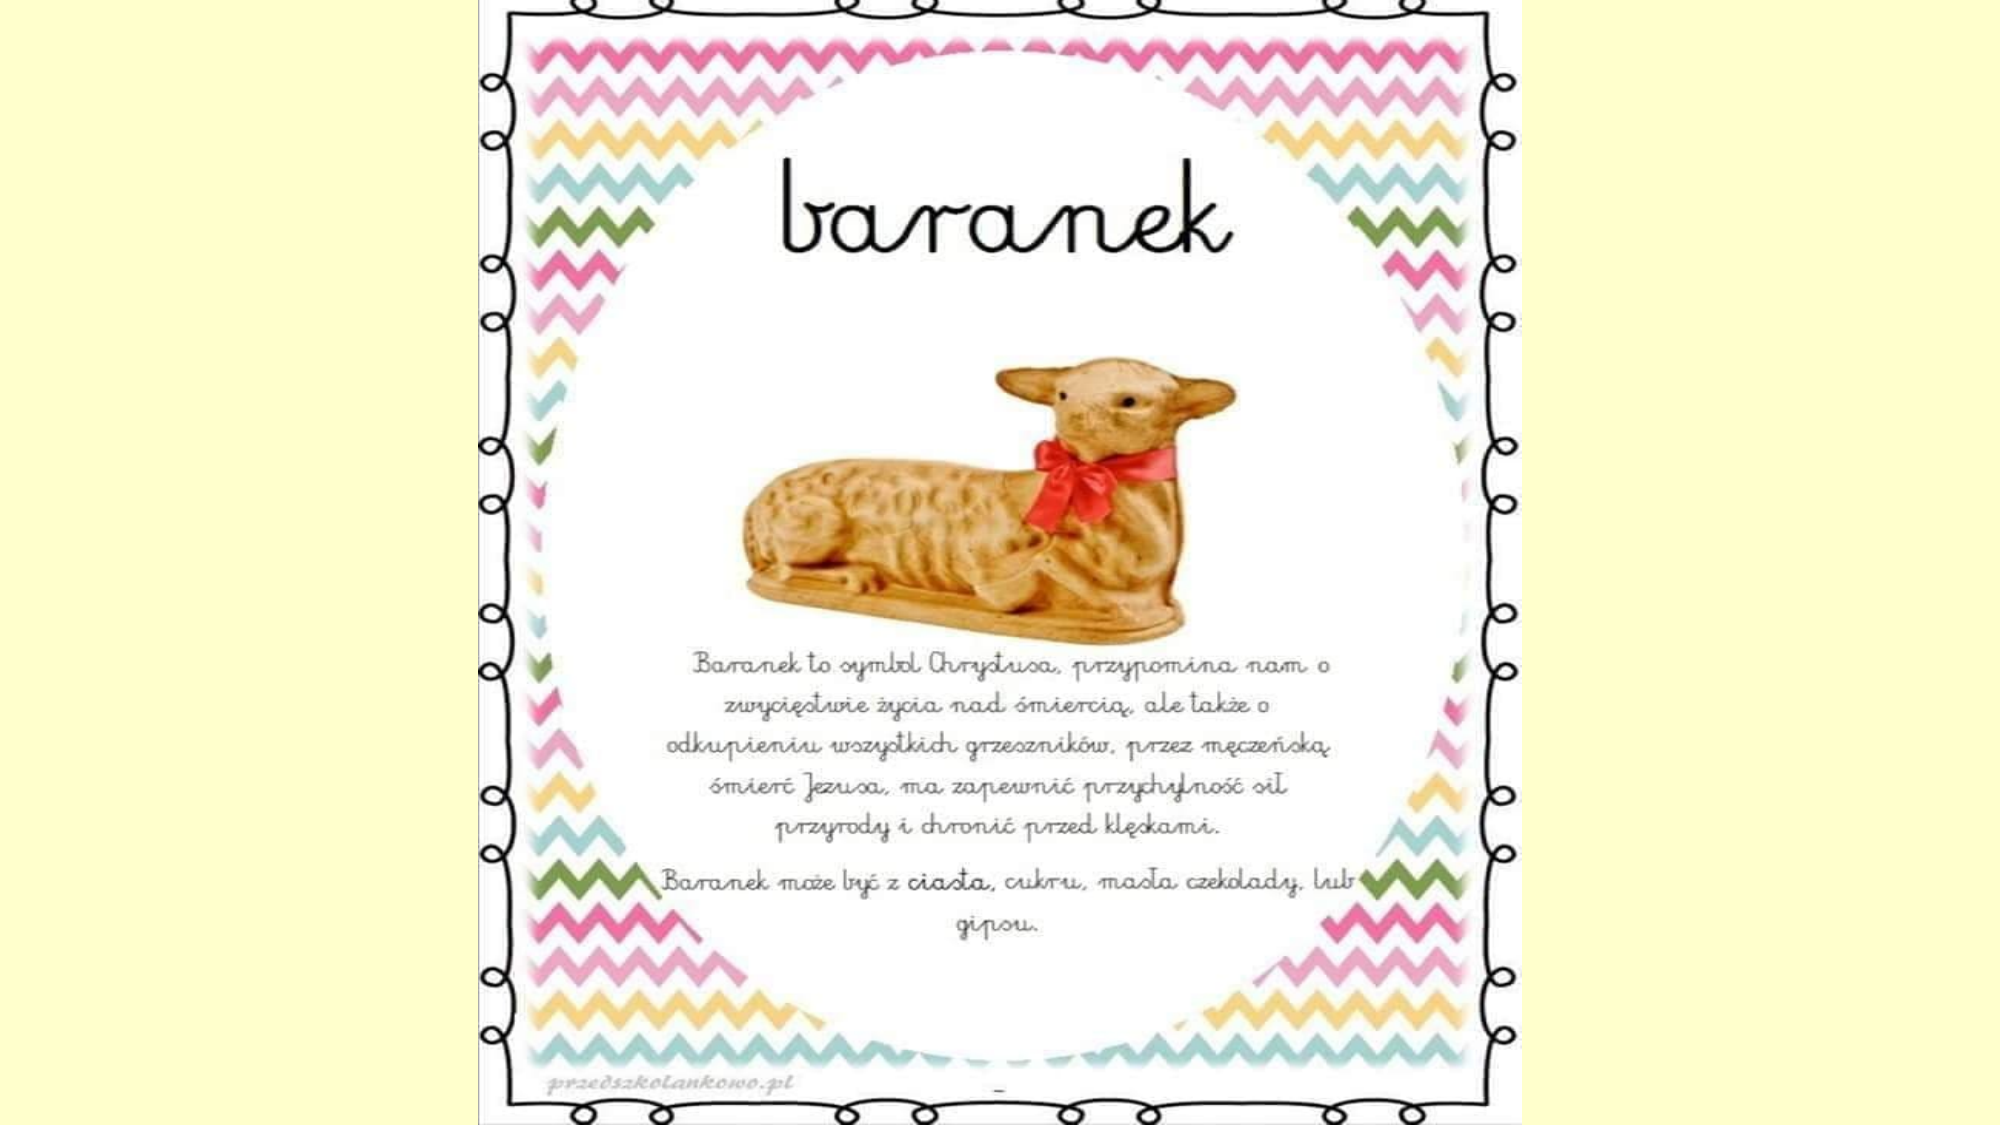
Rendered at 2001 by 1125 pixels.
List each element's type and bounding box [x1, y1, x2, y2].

picture [478, 0, 1522, 1125]
